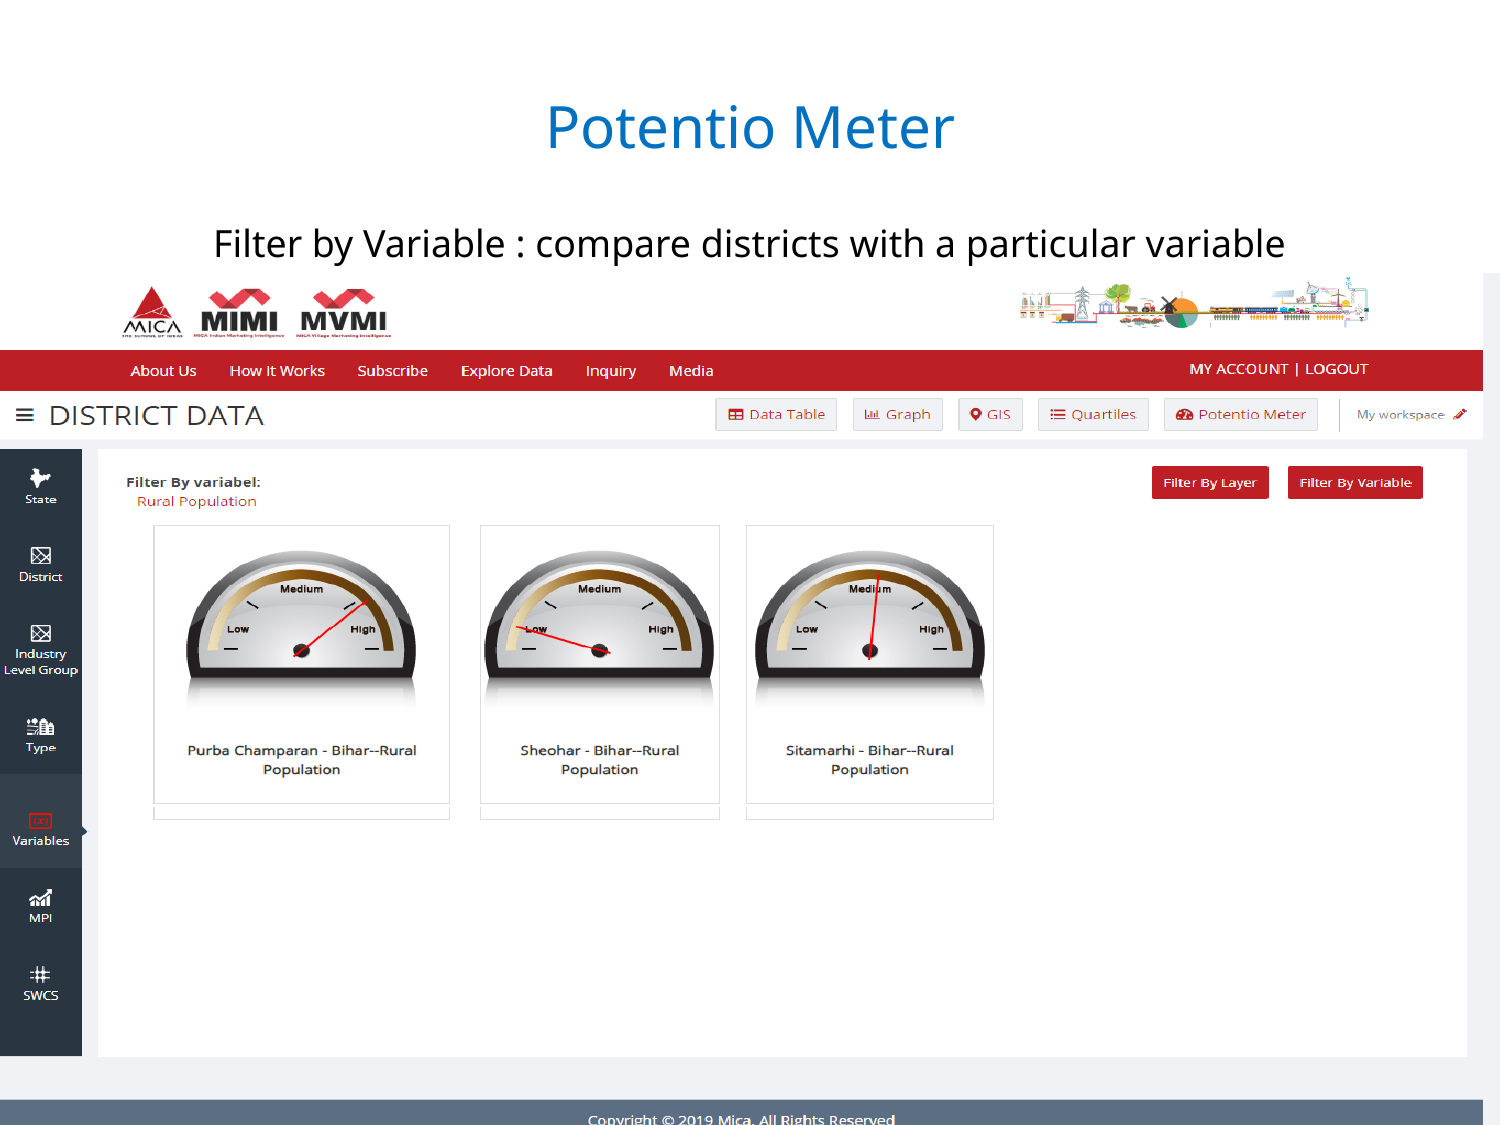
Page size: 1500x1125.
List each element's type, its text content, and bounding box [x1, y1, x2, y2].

picture [0, 272, 1500, 1125]
text_box Filter by Variable : compare districts with a particular variable [62, 212, 1438, 271]
title Potentio Meter [75, 50, 1425, 200]
